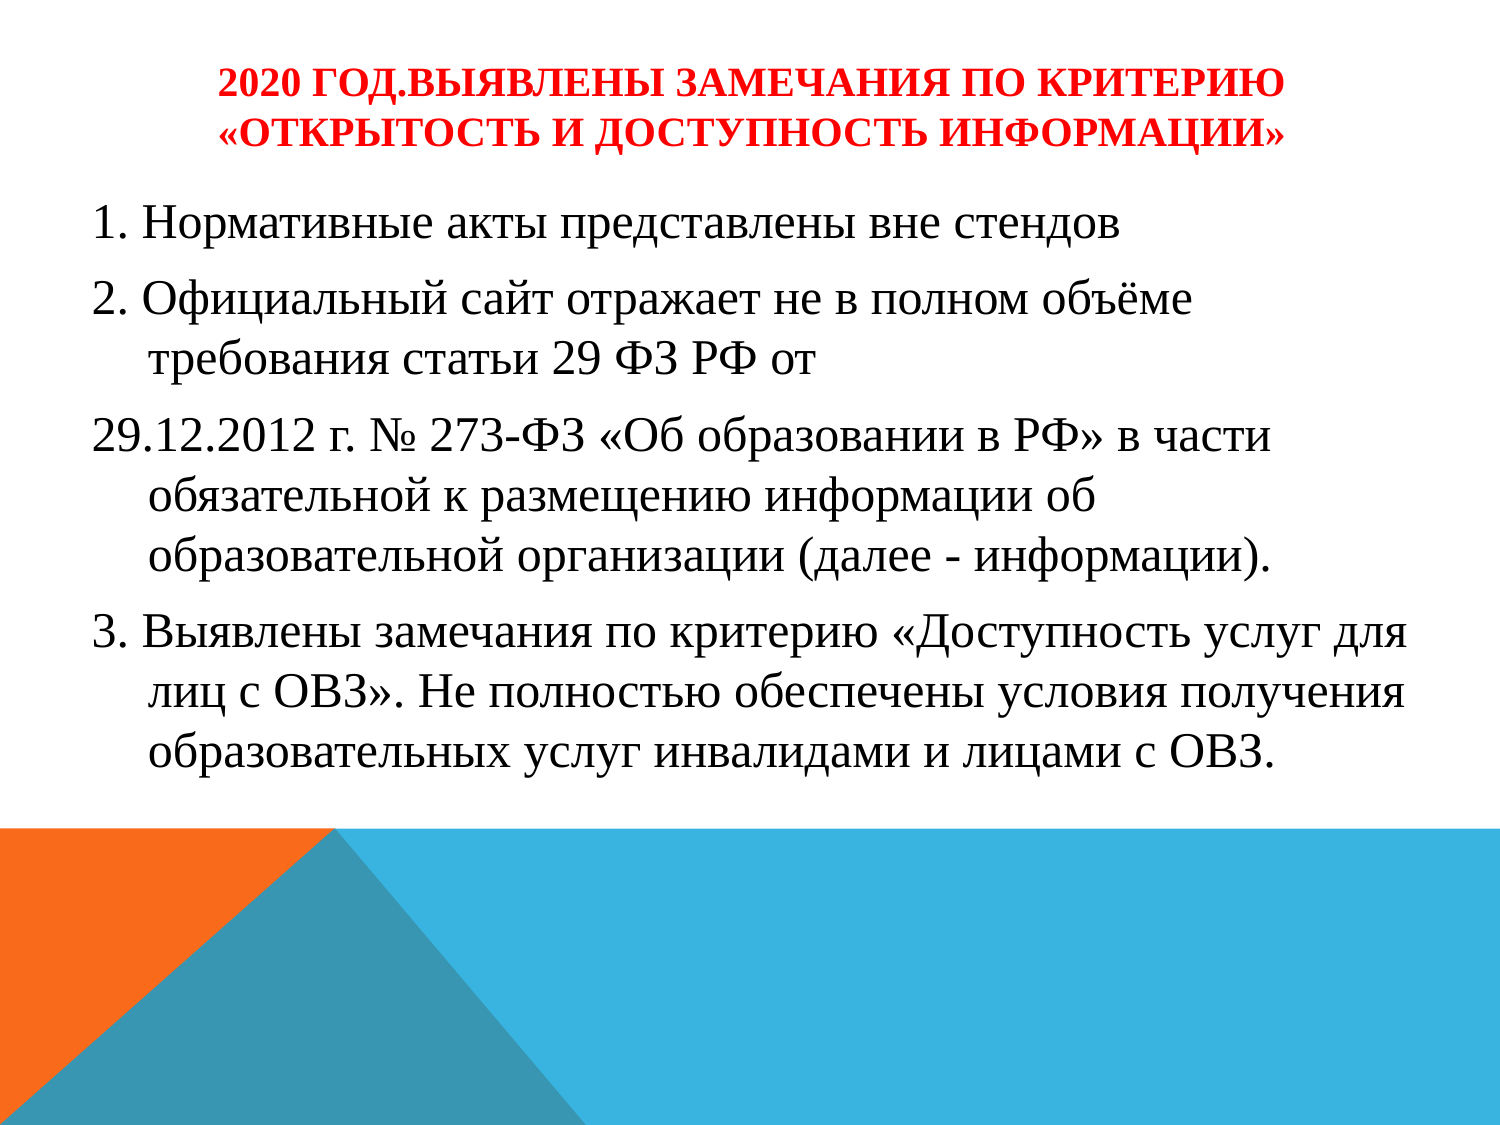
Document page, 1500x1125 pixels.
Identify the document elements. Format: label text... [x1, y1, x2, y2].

title 2020 год.Выявлены замечания по критерию «Открытость и доступность информации» [135, 60, 1369, 150]
list 1. Нормативные акты представлены вне стендов 2. Официальный сайт отражает не в полном объёме требования статьи 29 ФЗ РФ от 29.12.2012 г. № 273-ФЗ «Об образовании в РФ» в части обязательной к размещению информации об образовательной организации (далее - информации). 3. Выявлены замечания по критерию «Доступность услуг для лиц с ОВЗ». Не полностью обеспечены условия получения образовательных услуг инвалидами и лицами с ОВЗ. [76, 180, 1459, 870]
